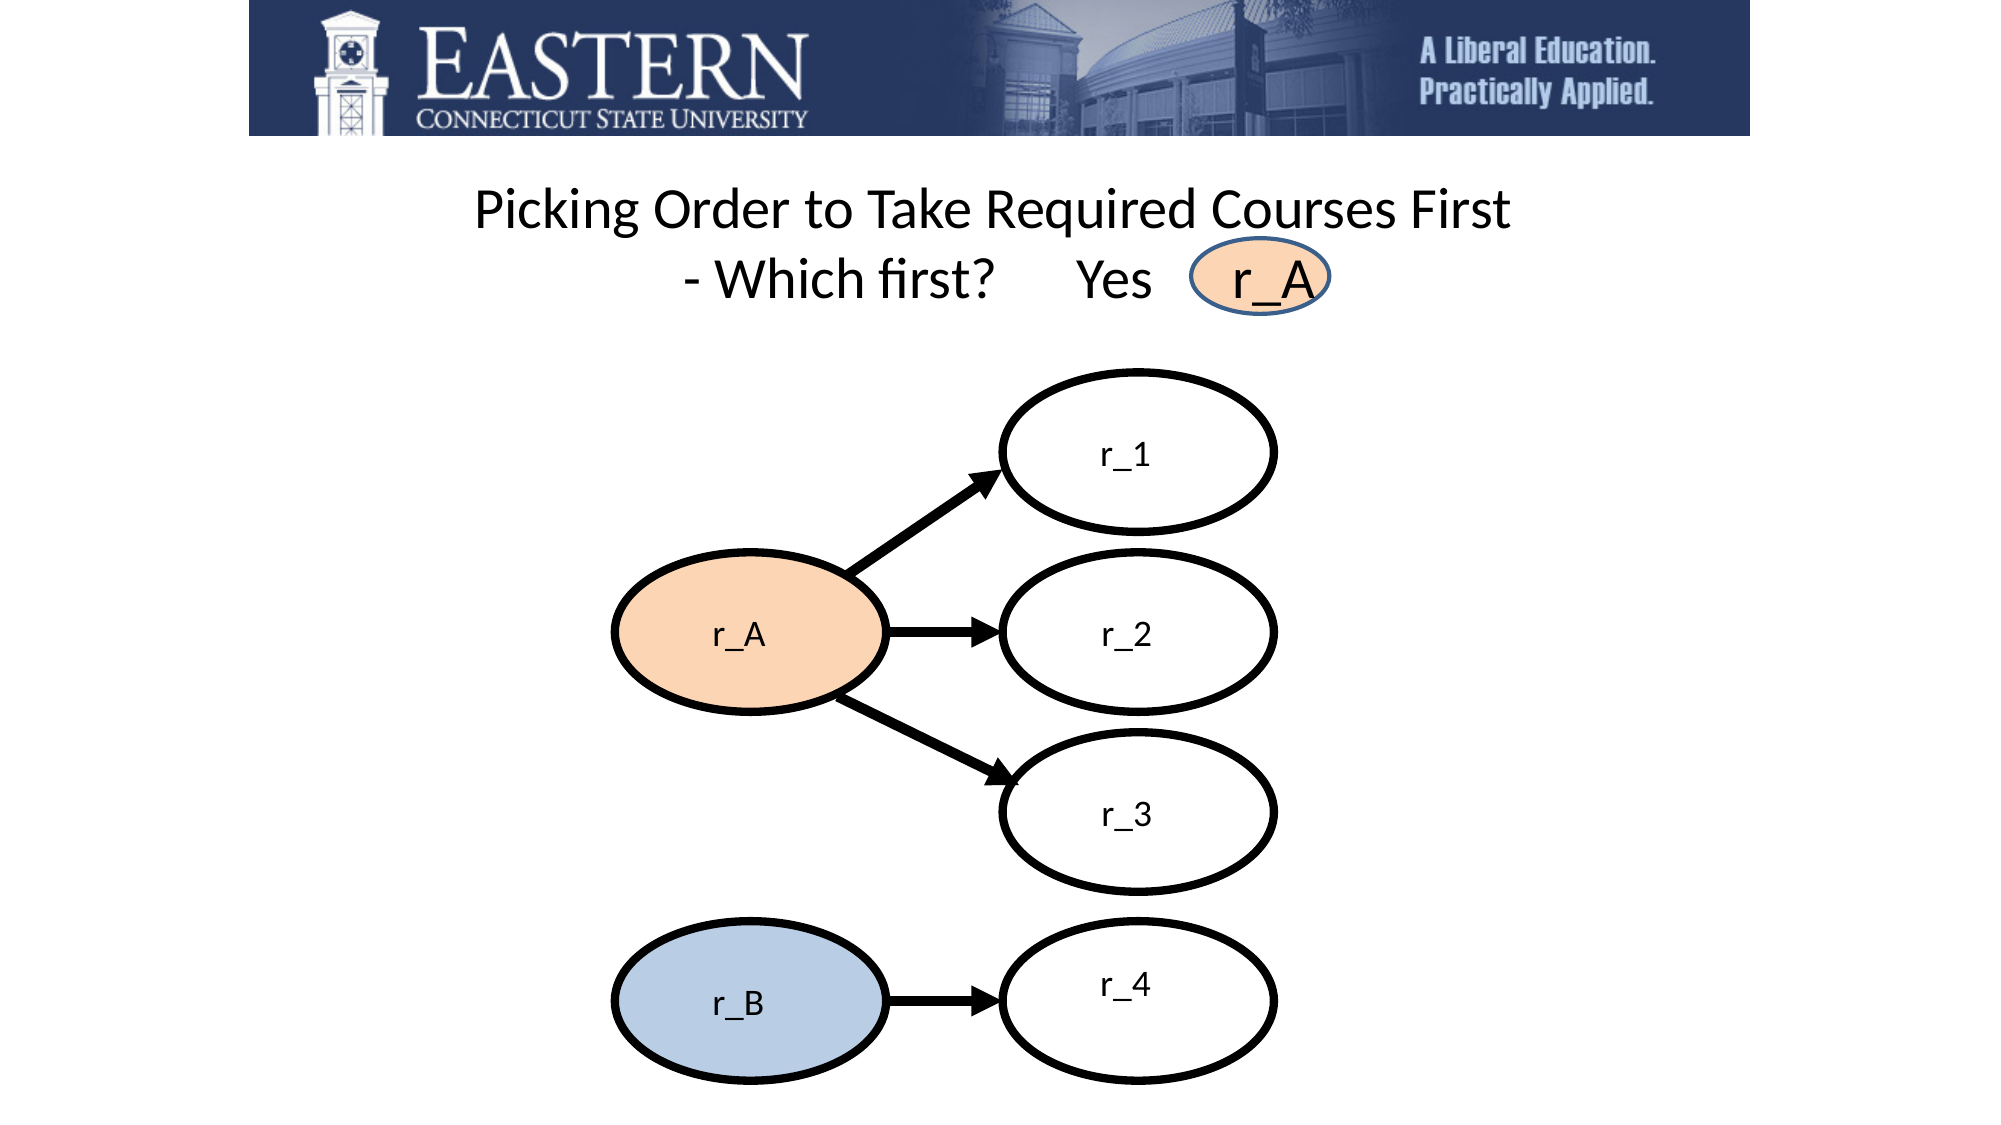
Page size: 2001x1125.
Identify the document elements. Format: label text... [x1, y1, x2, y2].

text_box r_A [697, 601, 804, 662]
text_box [1000, 730, 1277, 894]
picture [249, 0, 1751, 137]
text_box [612, 919, 889, 1083]
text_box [846, 469, 1003, 576]
text_box r_4 [1085, 951, 1191, 1012]
text_box [1000, 370, 1277, 535]
text_box [1000, 550, 1277, 714]
text_box [1000, 919, 1277, 1083]
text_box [837, 696, 1020, 786]
text_box [612, 550, 888, 714]
text_box r_B [697, 970, 804, 1076]
text_box r_3 [1086, 781, 1193, 842]
text_box r_1 [1085, 421, 1191, 482]
text_box Picking Order to Take Required Courses First - Which first? Yes r_A [372, 162, 1627, 318]
text_box r_2 [1086, 601, 1193, 662]
